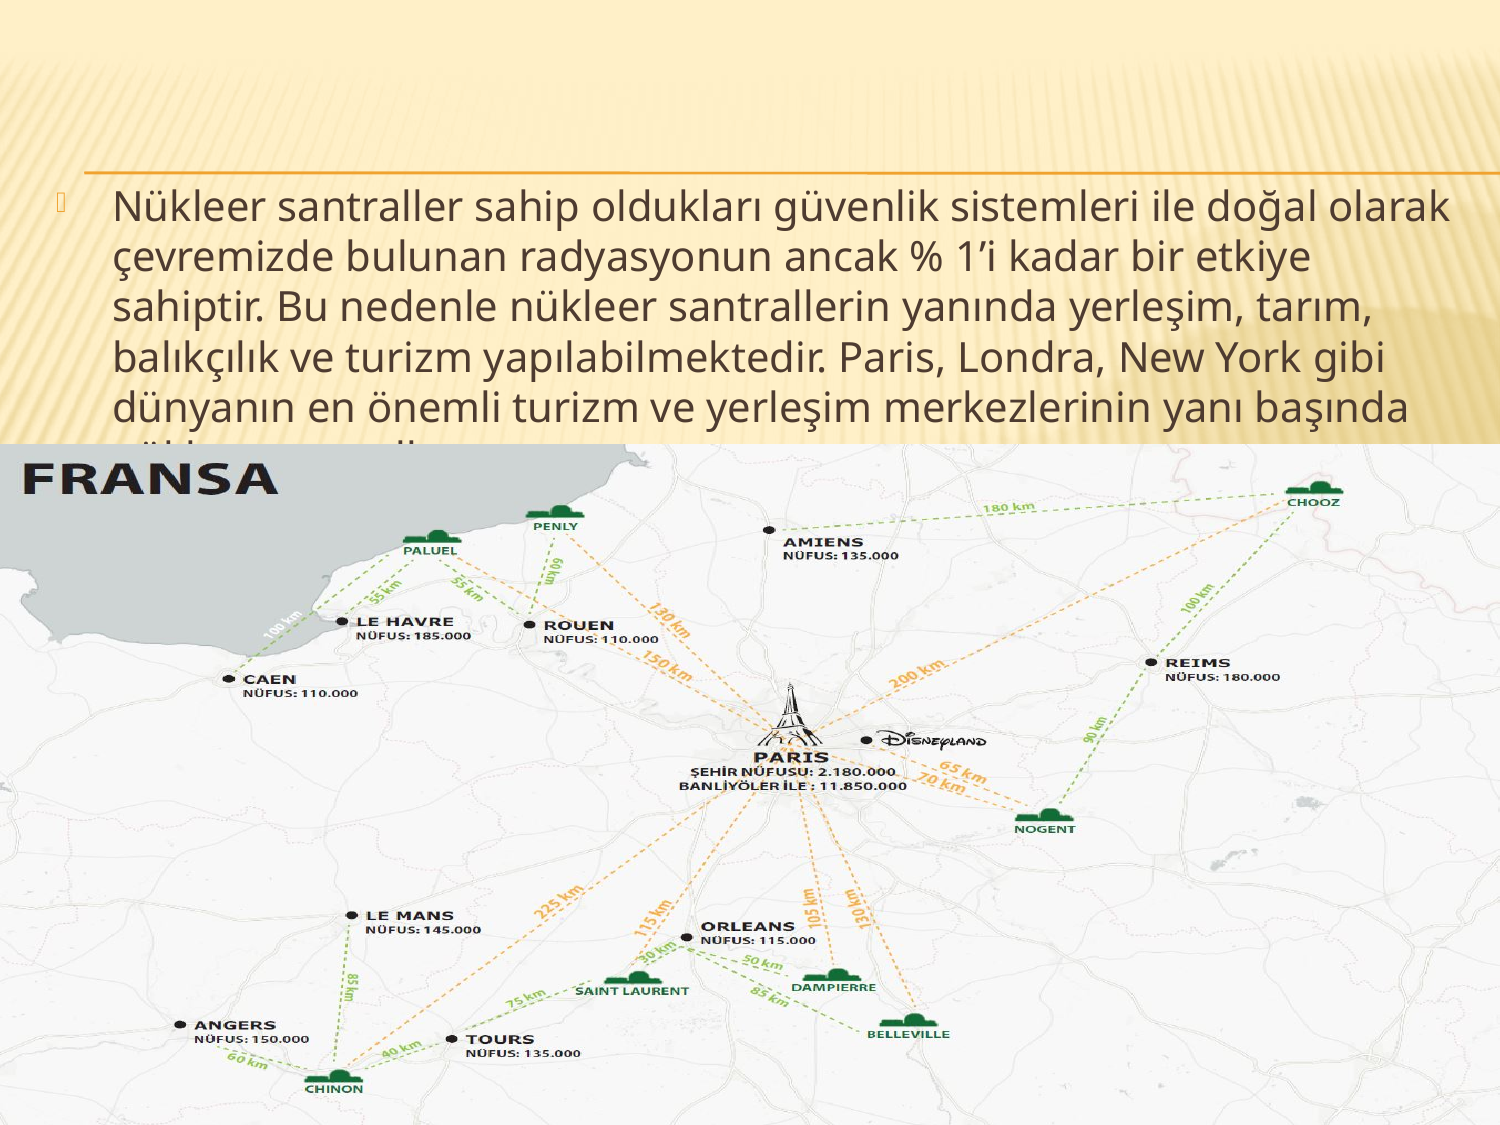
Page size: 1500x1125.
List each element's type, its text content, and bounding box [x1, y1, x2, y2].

list Nükleer santraller sahip oldukları güvenlik sistemleri ile doğal olarak çevremizde bulunan radyasyonun ancak % 1’i kadar bir etkiye sahiptir. Bu nedenle nükleer santrallerin yanında yerleşim, tarım, balıkçılık ve turizm yapılabilmektedir. Paris, Londra, New York gibi dünyanın en önemli turizm ve yerleşim merkezlerinin yanı başında nükleer santraller mevcuttur. [41, 172, 1467, 442]
picture [0, 444, 1500, 1125]
